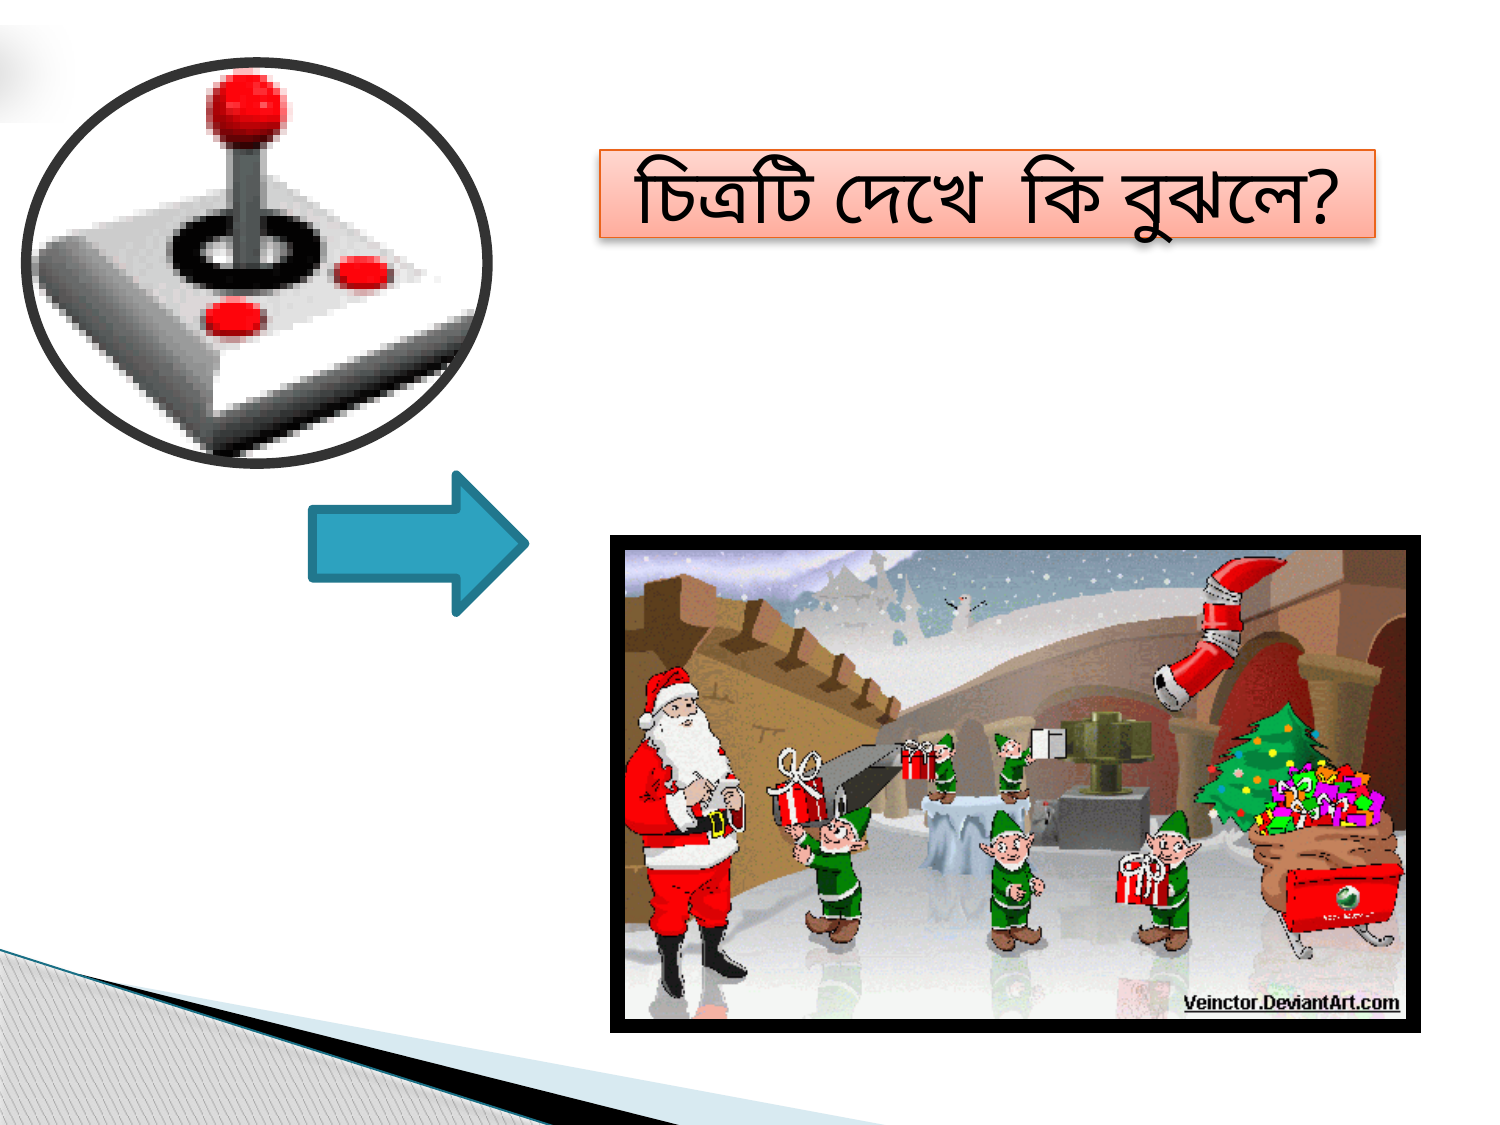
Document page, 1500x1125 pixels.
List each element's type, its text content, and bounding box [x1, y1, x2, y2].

picture [25, 62, 488, 464]
text_box চিত্রটি দেখে কি বুঝলে? [599, 149, 1376, 238]
text_box [307, 474, 530, 617]
picture [624, 549, 1407, 1019]
